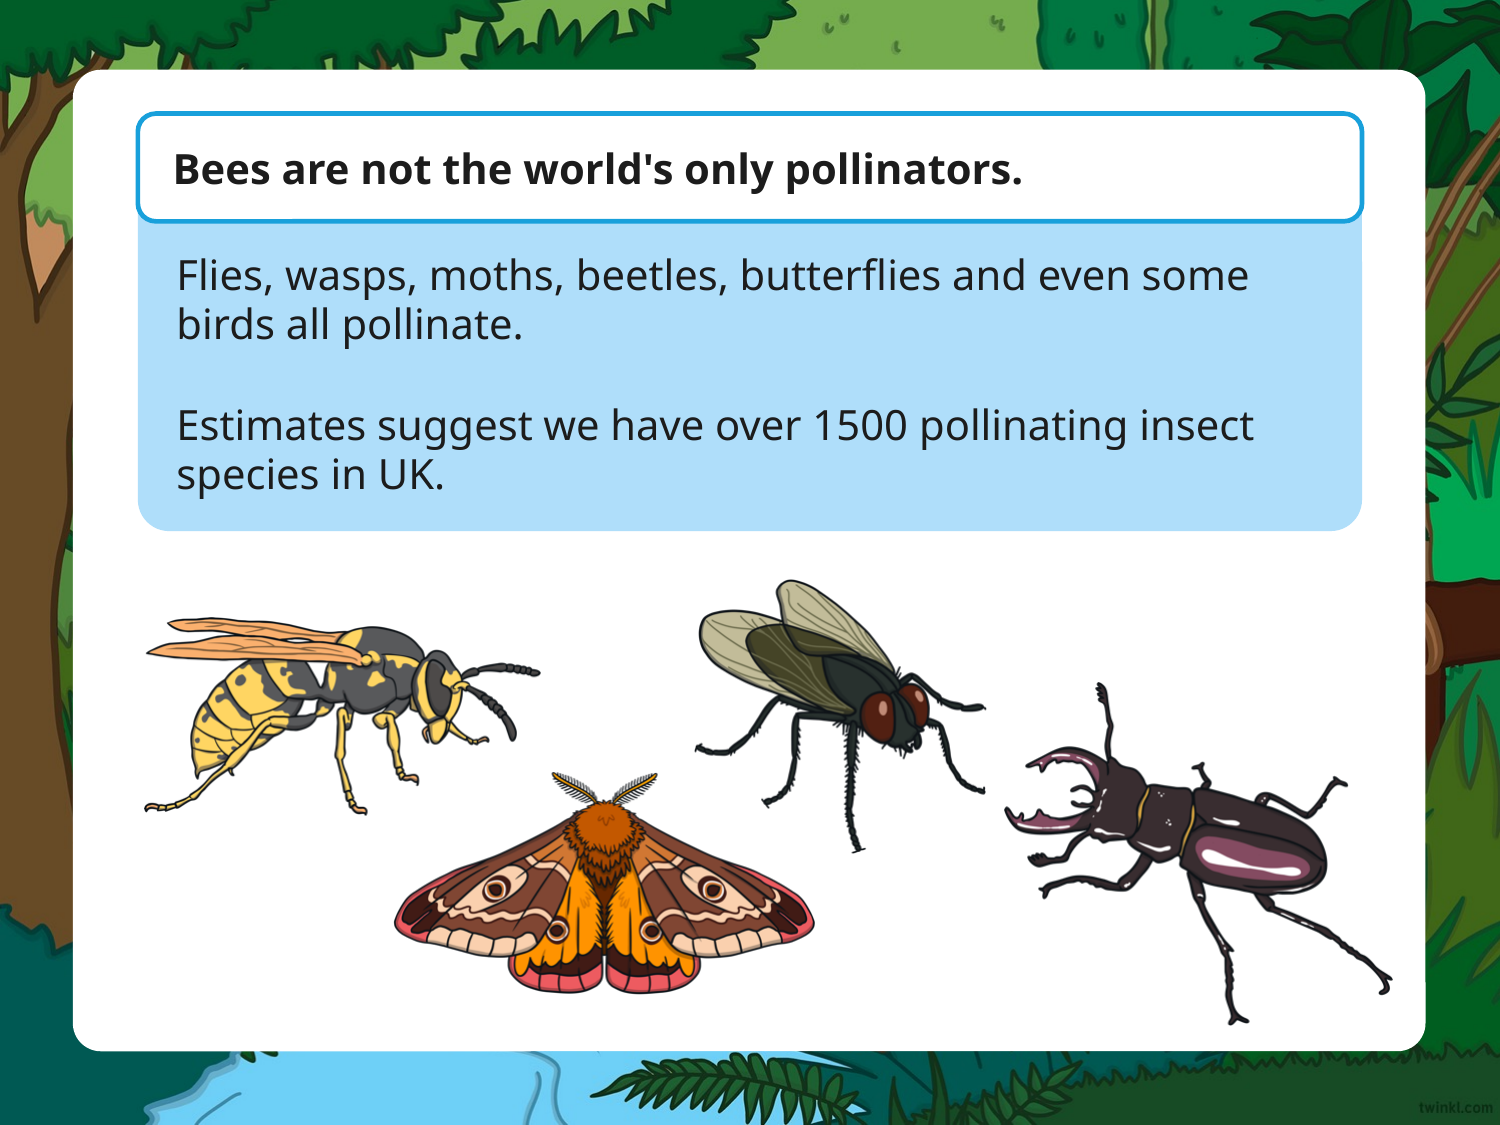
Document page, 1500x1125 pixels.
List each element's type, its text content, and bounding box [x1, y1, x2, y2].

picture [0, 0, 1500, 1125]
text_box Flies, wasps, moths, beetles, butterflies and even some birds all pollinate. Estimates suggest we have over 1500 pollinating insect species in UK. [136, 205, 1364, 533]
text_box Bees are not the world's only pollinators. [136, 112, 1364, 223]
